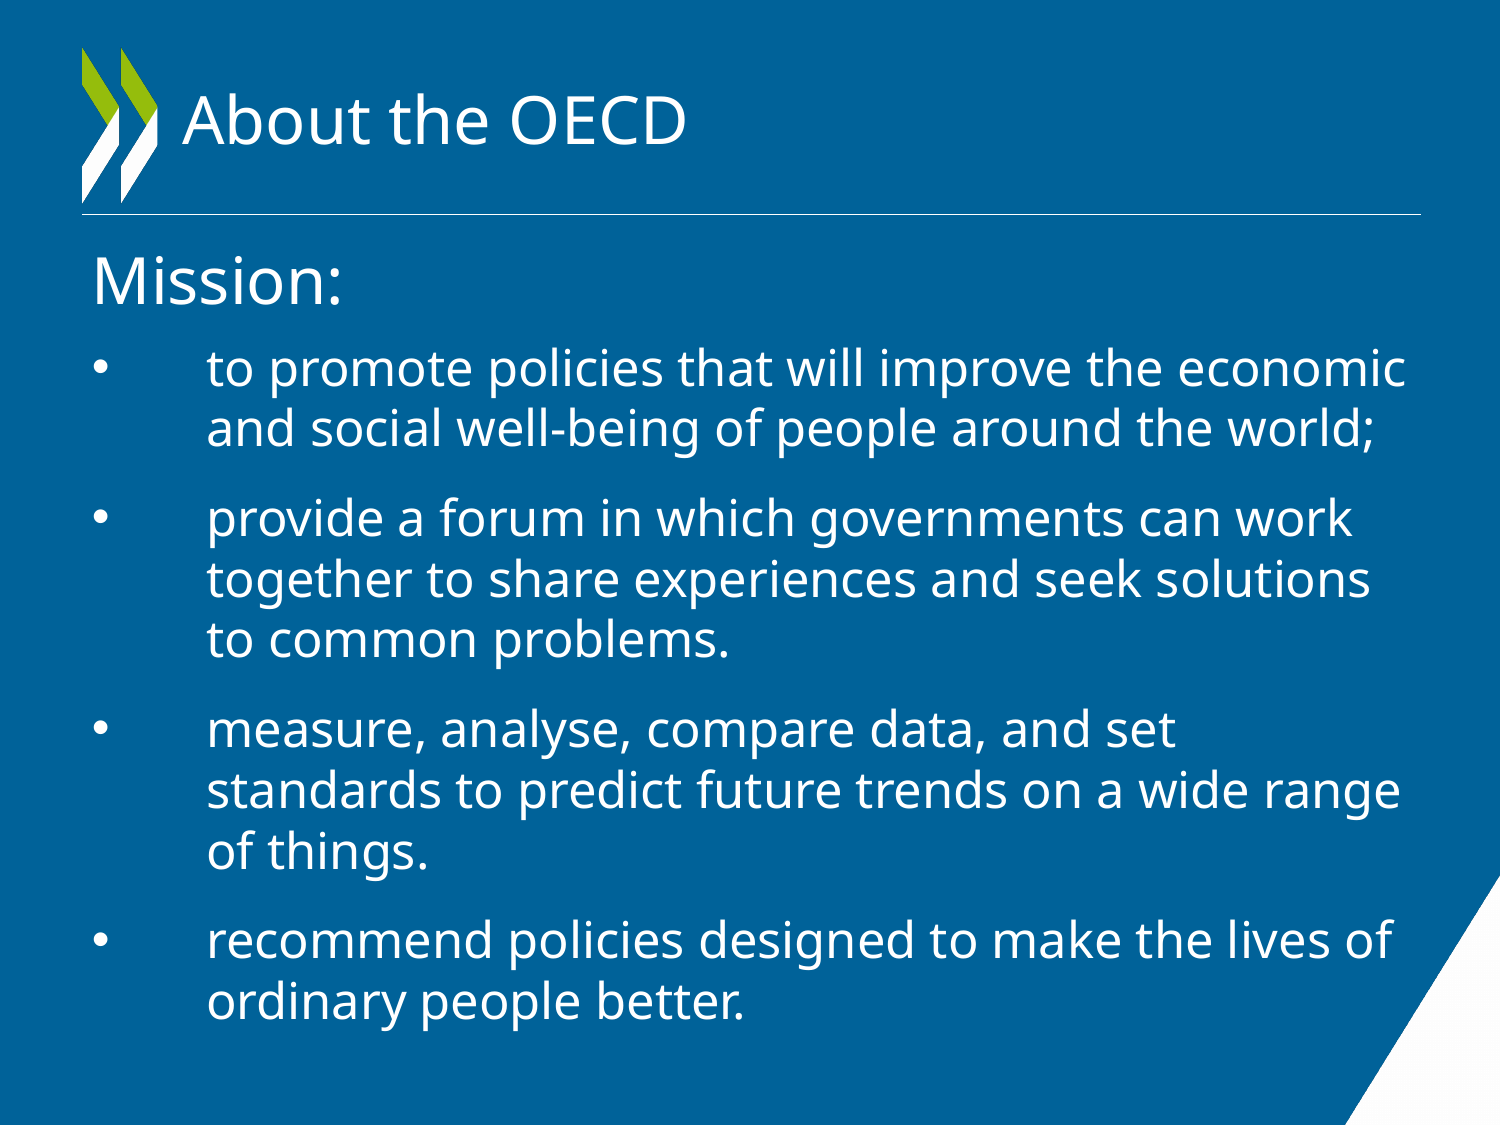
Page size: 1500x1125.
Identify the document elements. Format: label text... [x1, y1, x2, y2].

title About the OECD [167, 64, 1404, 171]
list Mission: to promote policies that will improve the economic and social well-being of people around the world; provide a forum in which governments can work together to share experiences and seek solutions to common problems. measure, analyse, compare data, and set standards to predict future trends on a wide range of things. recommend policies designed to make the lives of ordinary people better. [76, 231, 1425, 1071]
